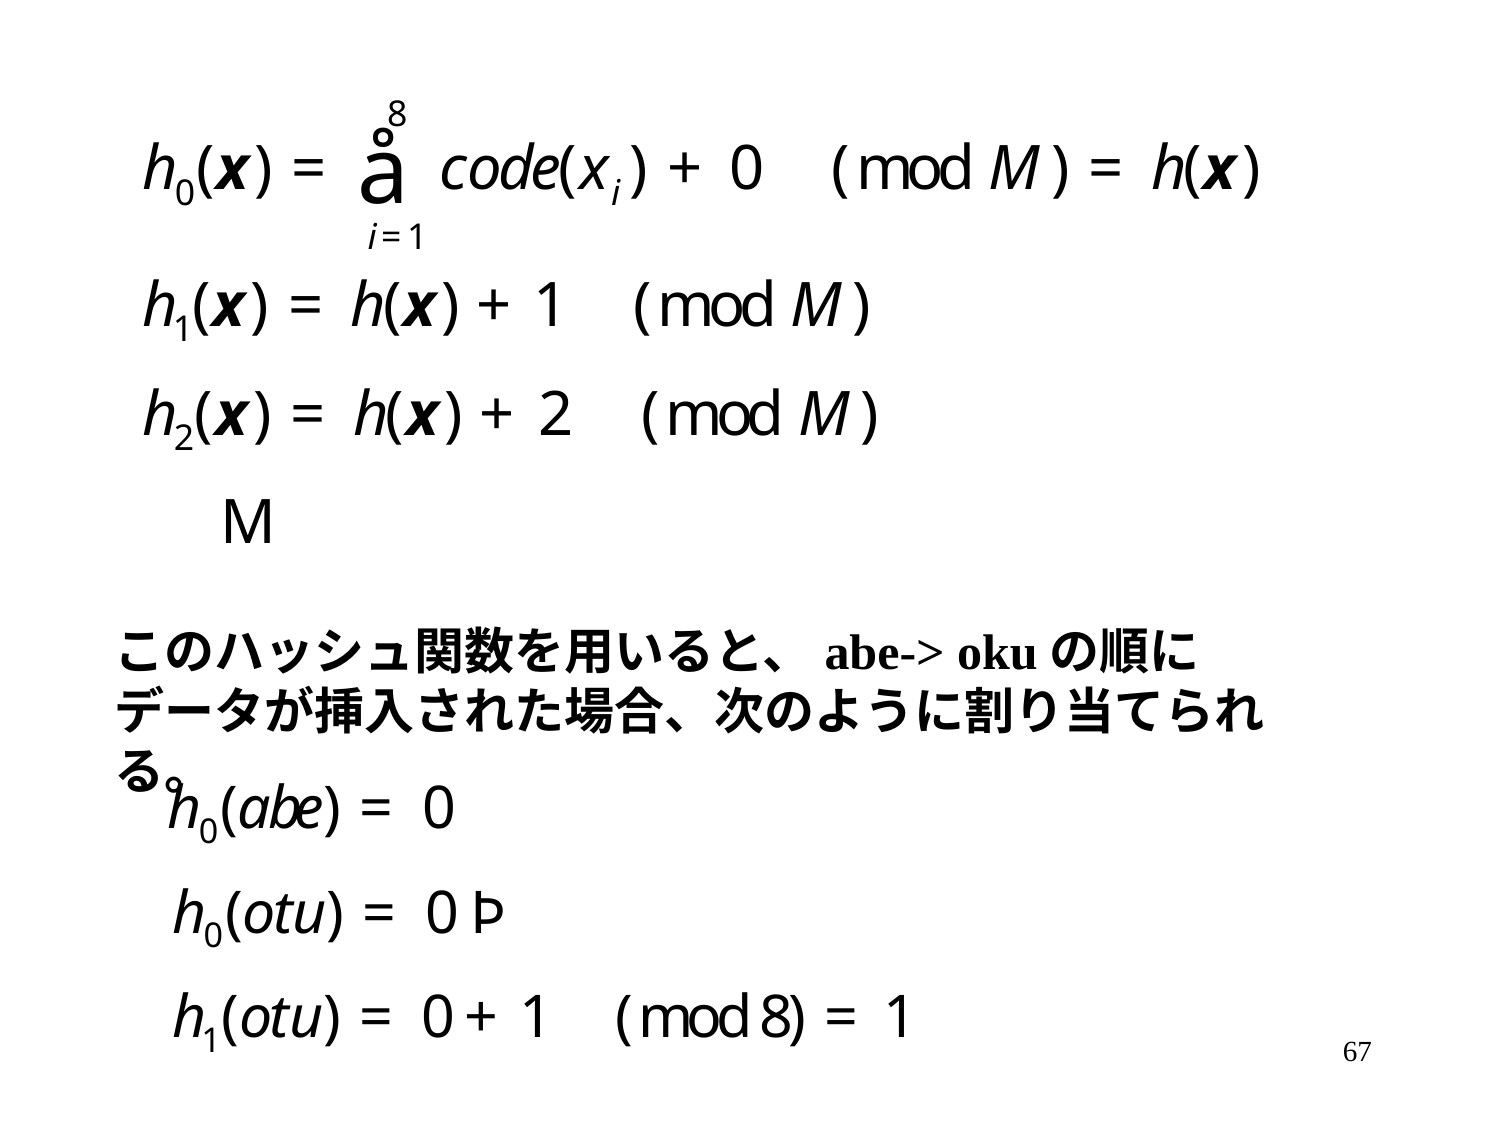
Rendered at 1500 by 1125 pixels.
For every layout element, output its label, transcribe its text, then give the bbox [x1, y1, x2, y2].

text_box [137, 87, 1276, 590]
text_box このハッシュ関数を用いると、abe-> okuの順にデータが挿入された場合、次のように割り当てられる。 [99, 612, 1313, 808]
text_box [162, 774, 463, 854]
slide_number 67 [1074, 1024, 1388, 1101]
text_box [167, 874, 921, 1082]
